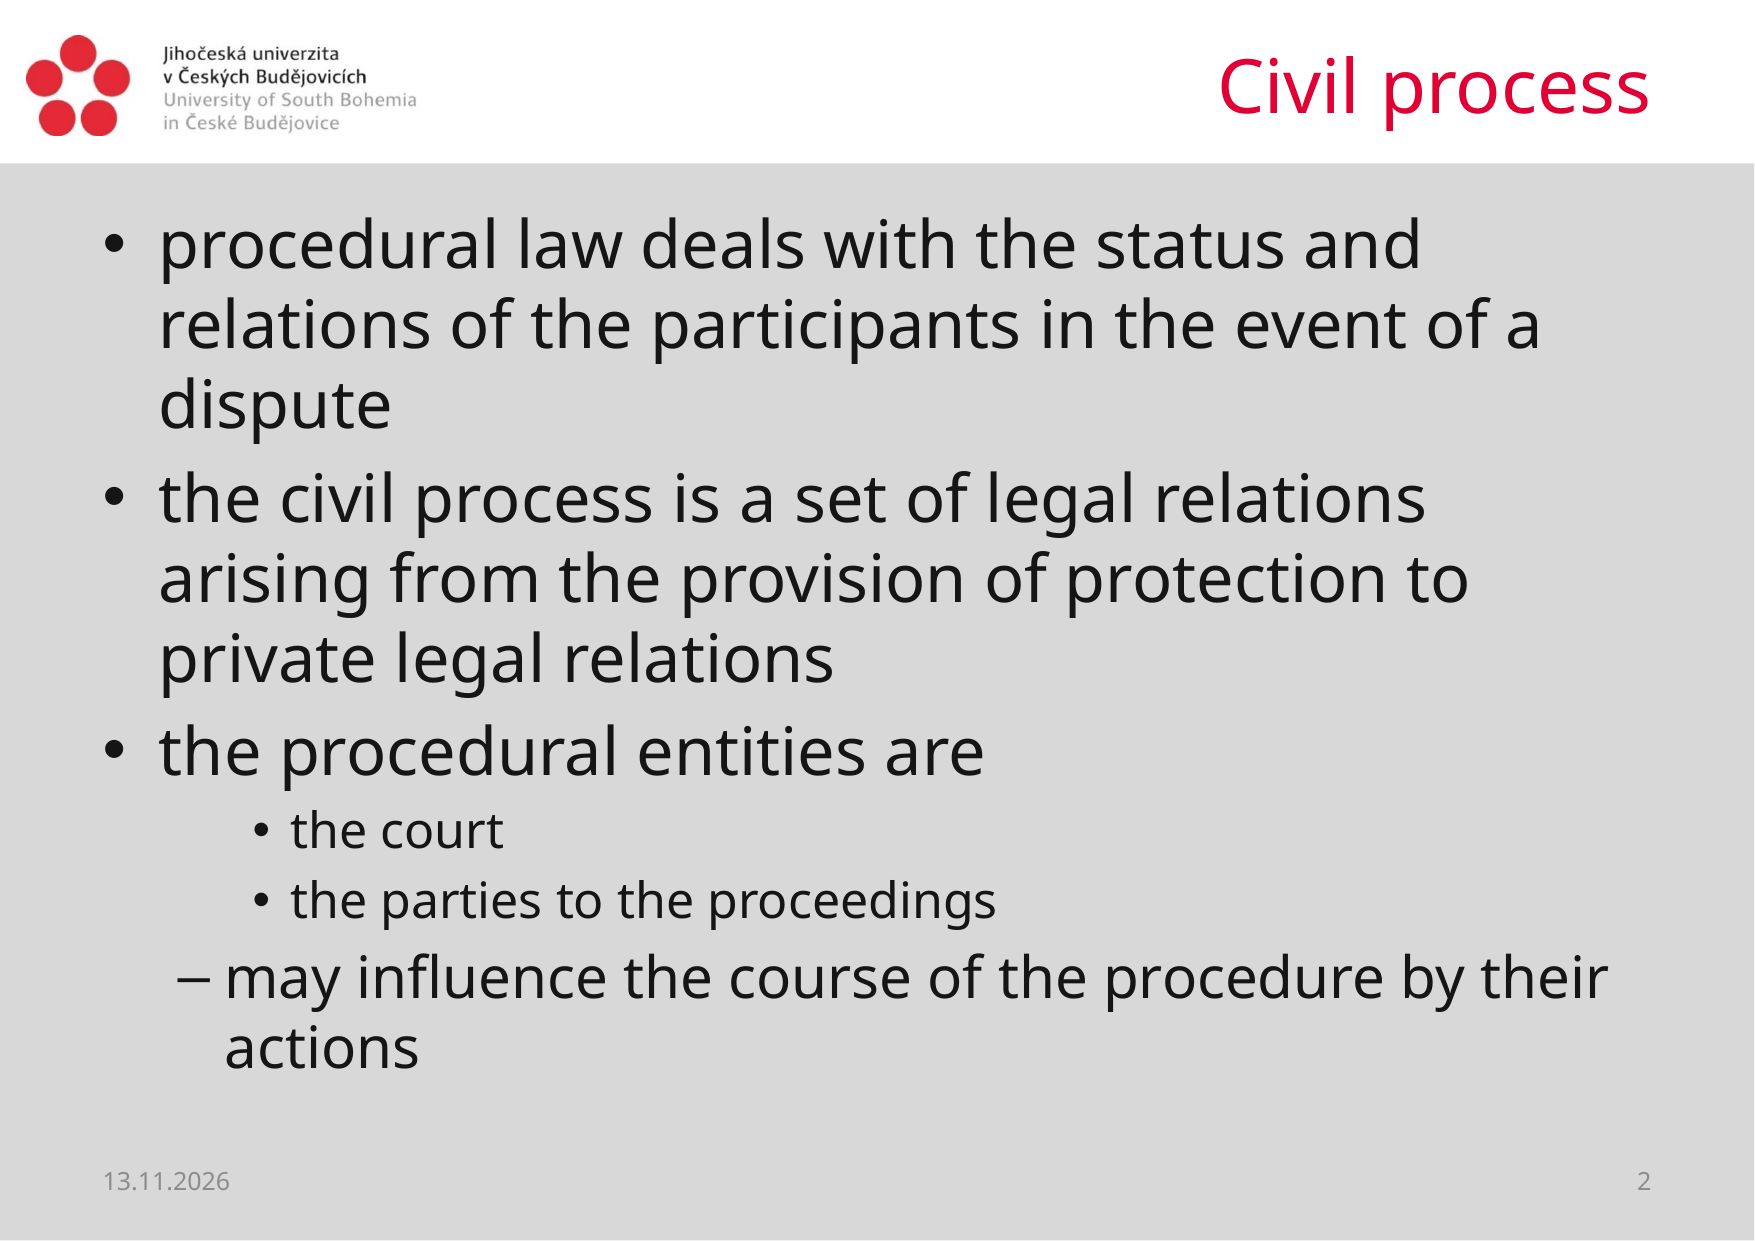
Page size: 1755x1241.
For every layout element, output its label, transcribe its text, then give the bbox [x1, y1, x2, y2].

list procedural law deals with the status and relations of the participants in the event of a dispute the civil process is a set of legal relations arising from the provision of protection to private legal relations the procedural entities are the court the parties to the proceedings may influence the course of the procedure by their actions [87, 194, 1667, 1109]
slide_number 2 [1257, 1149, 1667, 1216]
picture [26, 35, 417, 136]
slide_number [87, 1149, 498, 1216]
title Civil process [448, 29, 1667, 139]
